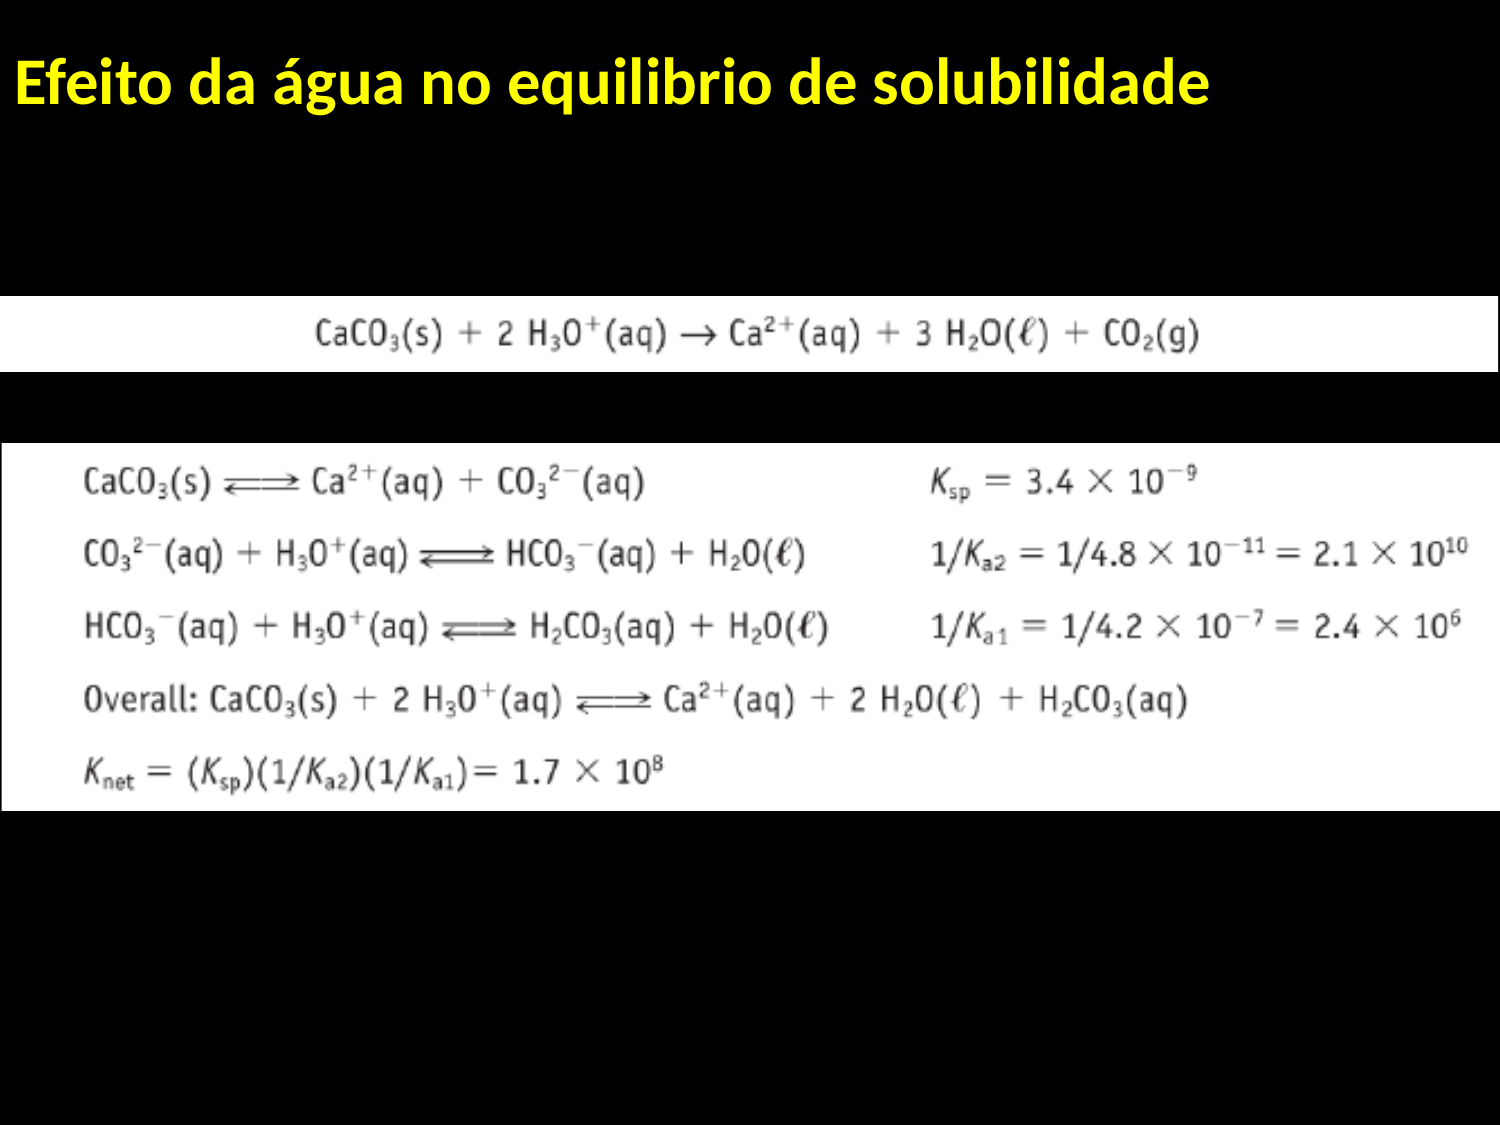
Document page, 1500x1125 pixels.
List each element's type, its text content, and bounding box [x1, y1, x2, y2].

text_box Efeito da água no equilibrio de solubilidade [0, 30, 1500, 126]
picture [1, 443, 1500, 811]
picture [0, 295, 1499, 373]
